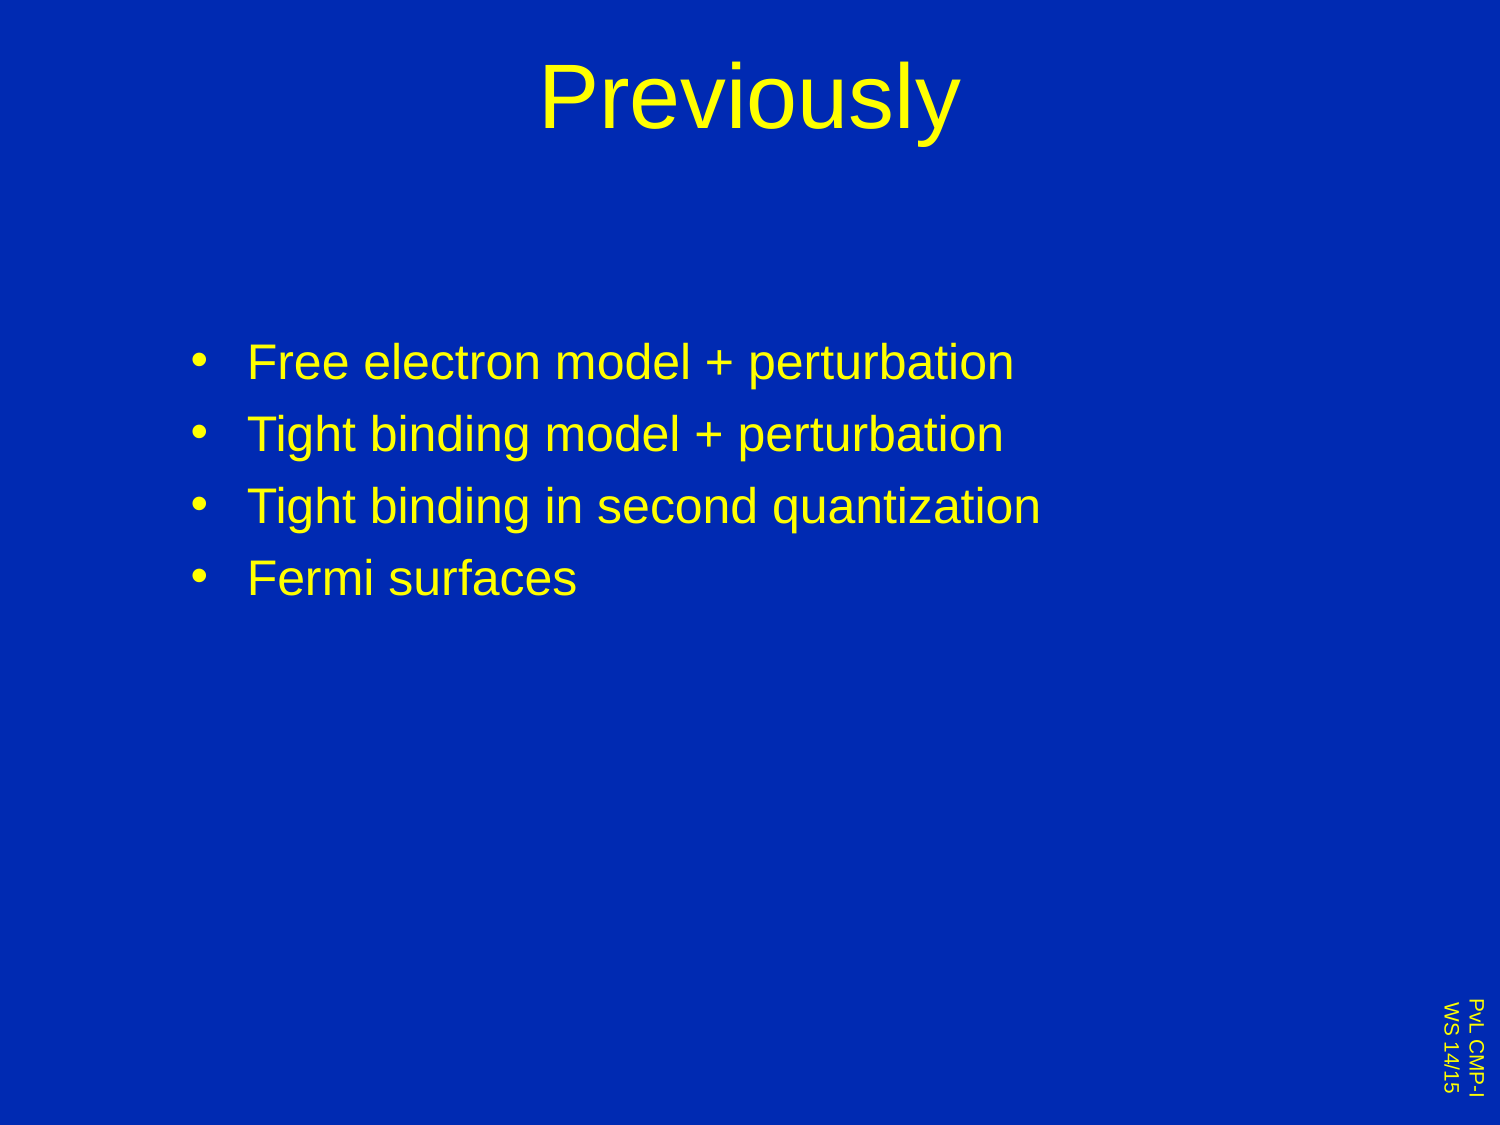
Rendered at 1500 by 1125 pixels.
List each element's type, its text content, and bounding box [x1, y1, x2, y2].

title Previously [112, 0, 1388, 186]
text_box Free electron model + perturbation Tight binding model + perturbation Tight binding in second quantization Fermi surfaces [175, 309, 1057, 685]
